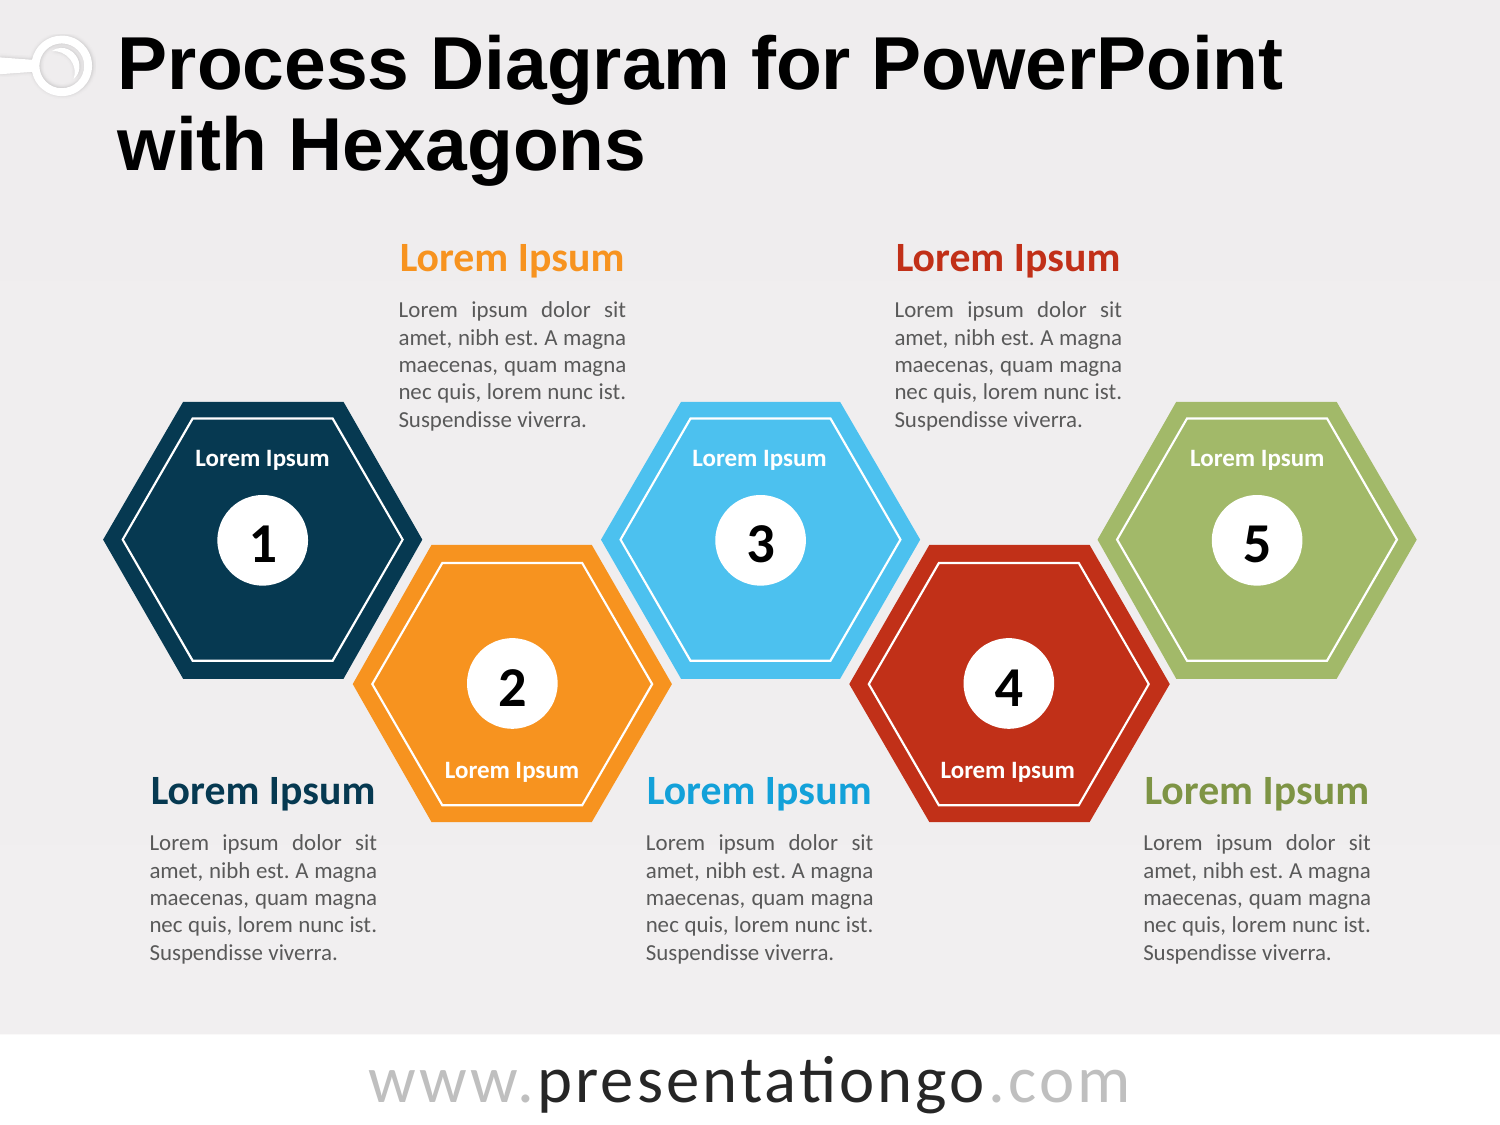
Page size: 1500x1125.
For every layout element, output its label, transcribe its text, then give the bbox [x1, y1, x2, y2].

text_box [432, 791, 592, 807]
title Process Diagram for PowerPoint with Hexagons [103, 17, 1397, 139]
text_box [894, 221, 1123, 442]
text_box [103, 401, 423, 679]
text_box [149, 754, 378, 975]
text_box Lorem Ipsum [925, 746, 1091, 791]
text_box [121, 437, 404, 662]
text_box [1097, 401, 1417, 679]
text_box 3 [715, 495, 806, 586]
text_box [680, 417, 841, 434]
text_box 2 [467, 638, 558, 729]
text_box [182, 417, 343, 434]
text_box [352, 544, 672, 823]
text_box Lorem Ipsum [1175, 434, 1340, 479]
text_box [645, 754, 874, 975]
text_box [601, 401, 921, 679]
text_box [1115, 437, 1399, 662]
text_box [867, 561, 1150, 787]
text_box [849, 544, 1170, 823]
text_box [619, 436, 902, 662]
text_box Lorem Ipsum [180, 434, 345, 479]
text_box 4 [963, 638, 1055, 729]
text_box [929, 791, 1089, 807]
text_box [397, 221, 627, 442]
text_box 1 [217, 495, 309, 586]
text_box Lorem Ipsum [430, 746, 595, 791]
text_box [1176, 417, 1338, 434]
text_box Lorem Ipsum [677, 434, 842, 479]
text_box 5 [1211, 495, 1303, 586]
text_box [371, 561, 654, 787]
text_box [1142, 754, 1372, 975]
